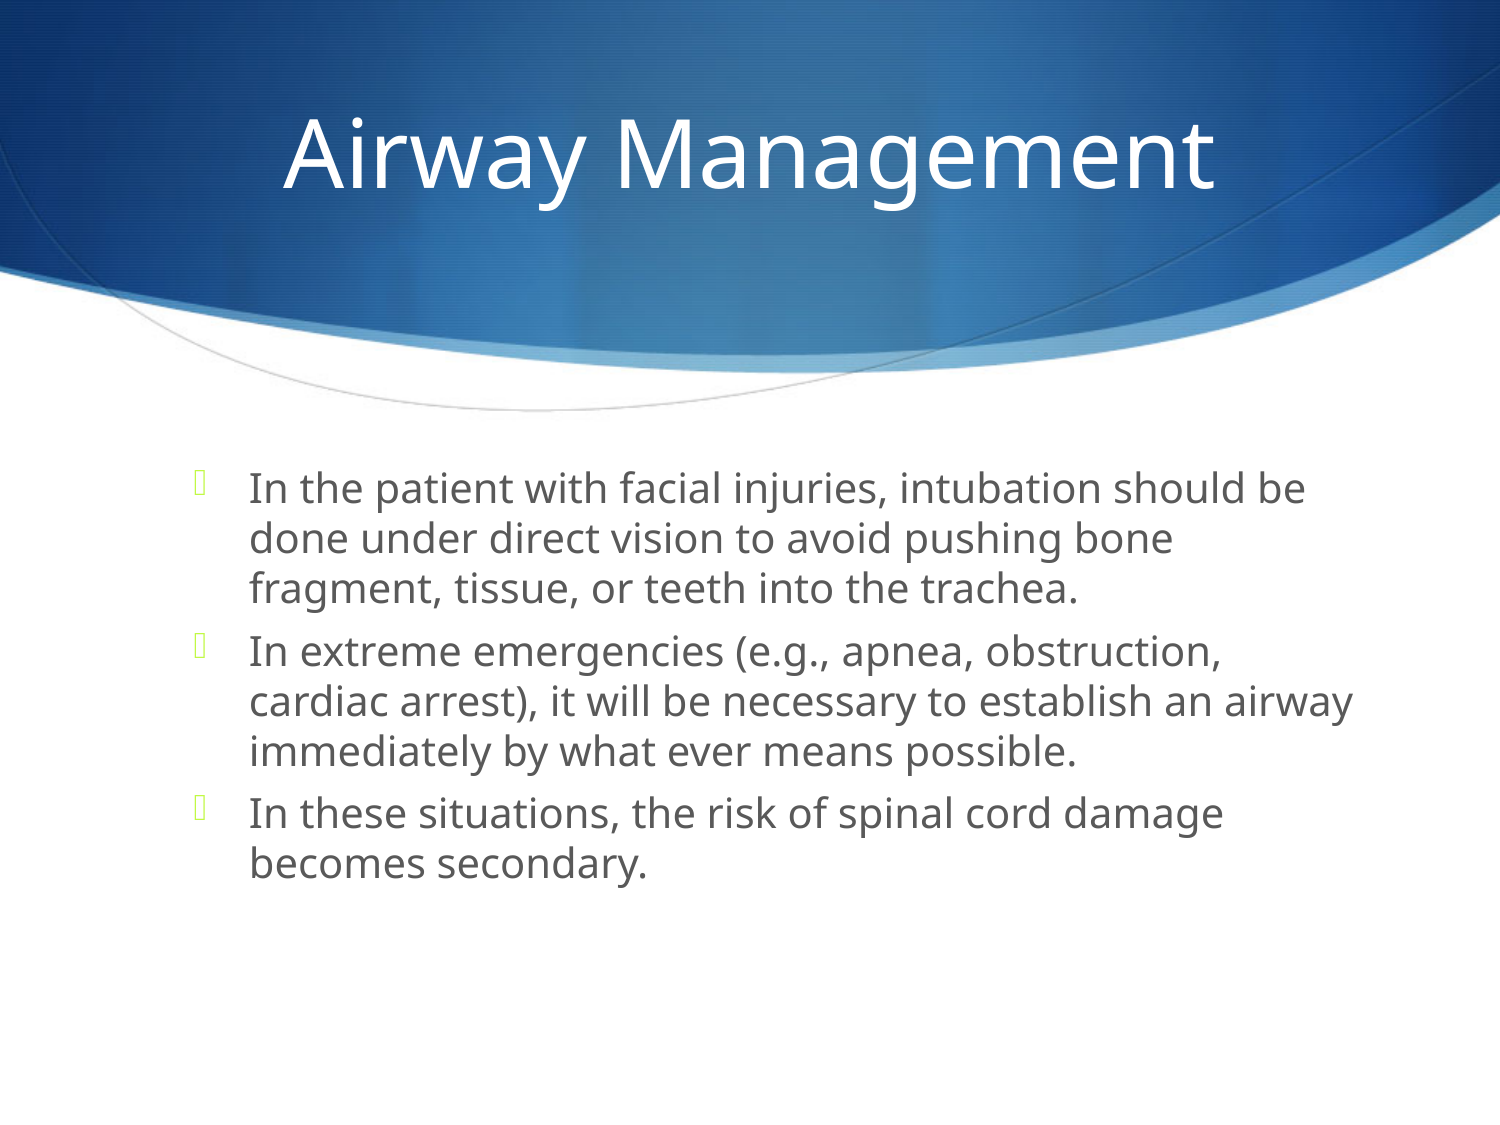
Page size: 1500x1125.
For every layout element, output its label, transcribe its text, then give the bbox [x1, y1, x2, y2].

picture [0, 0, 1500, 1125]
title Airway Management [75, 56, 1425, 245]
list In the patient with facial injuries, intubation should be done under direct vision to avoid pushing bone fragment, tissue, or teeth into the trachea. In extreme emergencies (e.g., apnea, obstruction, cardiac arrest), it will be necessary to establish an airway immediately by what ever means possible. In these situations, the risk of spinal cord damage becomes secondary. [121, 454, 1379, 991]
